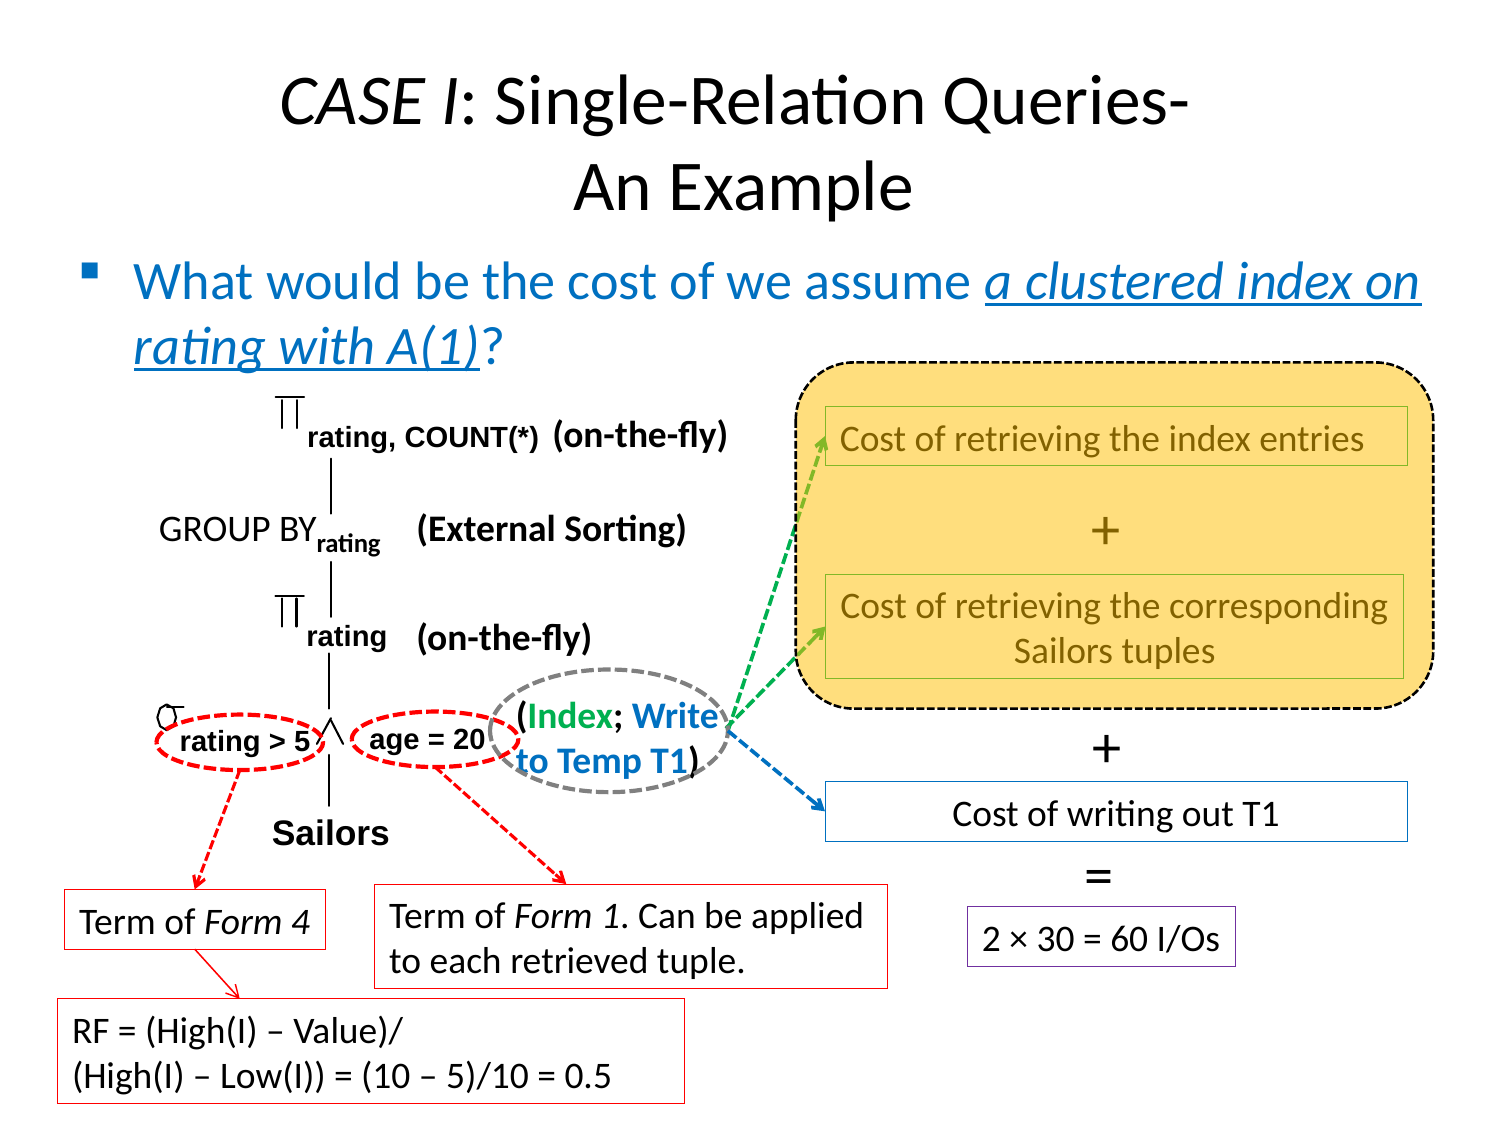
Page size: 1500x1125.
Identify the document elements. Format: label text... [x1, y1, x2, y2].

list What would be the cost of we assume a clustered index on rating with A(1)? [62, 237, 1480, 1075]
text_box Term of Form 1. Can be applied to each retrieved tuple. [374, 884, 888, 989]
text_box Cost of writing out T1 [825, 781, 1408, 842]
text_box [727, 436, 826, 629]
text_box + [1077, 701, 1137, 787]
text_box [194, 769, 240, 890]
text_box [434, 766, 567, 885]
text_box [194, 949, 240, 1000]
title CASE I: Single-Relation Queries- An Example [12, 45, 1475, 233]
text_box Term of Form 4 [64, 889, 326, 950]
text_box = [1070, 829, 1143, 915]
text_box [727, 730, 826, 812]
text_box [725, 626, 823, 729]
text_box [137, 397, 746, 861]
text_box 2 × 30 = 60 I/Os [967, 906, 1236, 967]
text_box [793, 360, 1436, 711]
text_box RF = (High(I) – Value)/ (High(I) – Low(I)) = (10 – 5)/10 = 0.5 [57, 998, 685, 1104]
